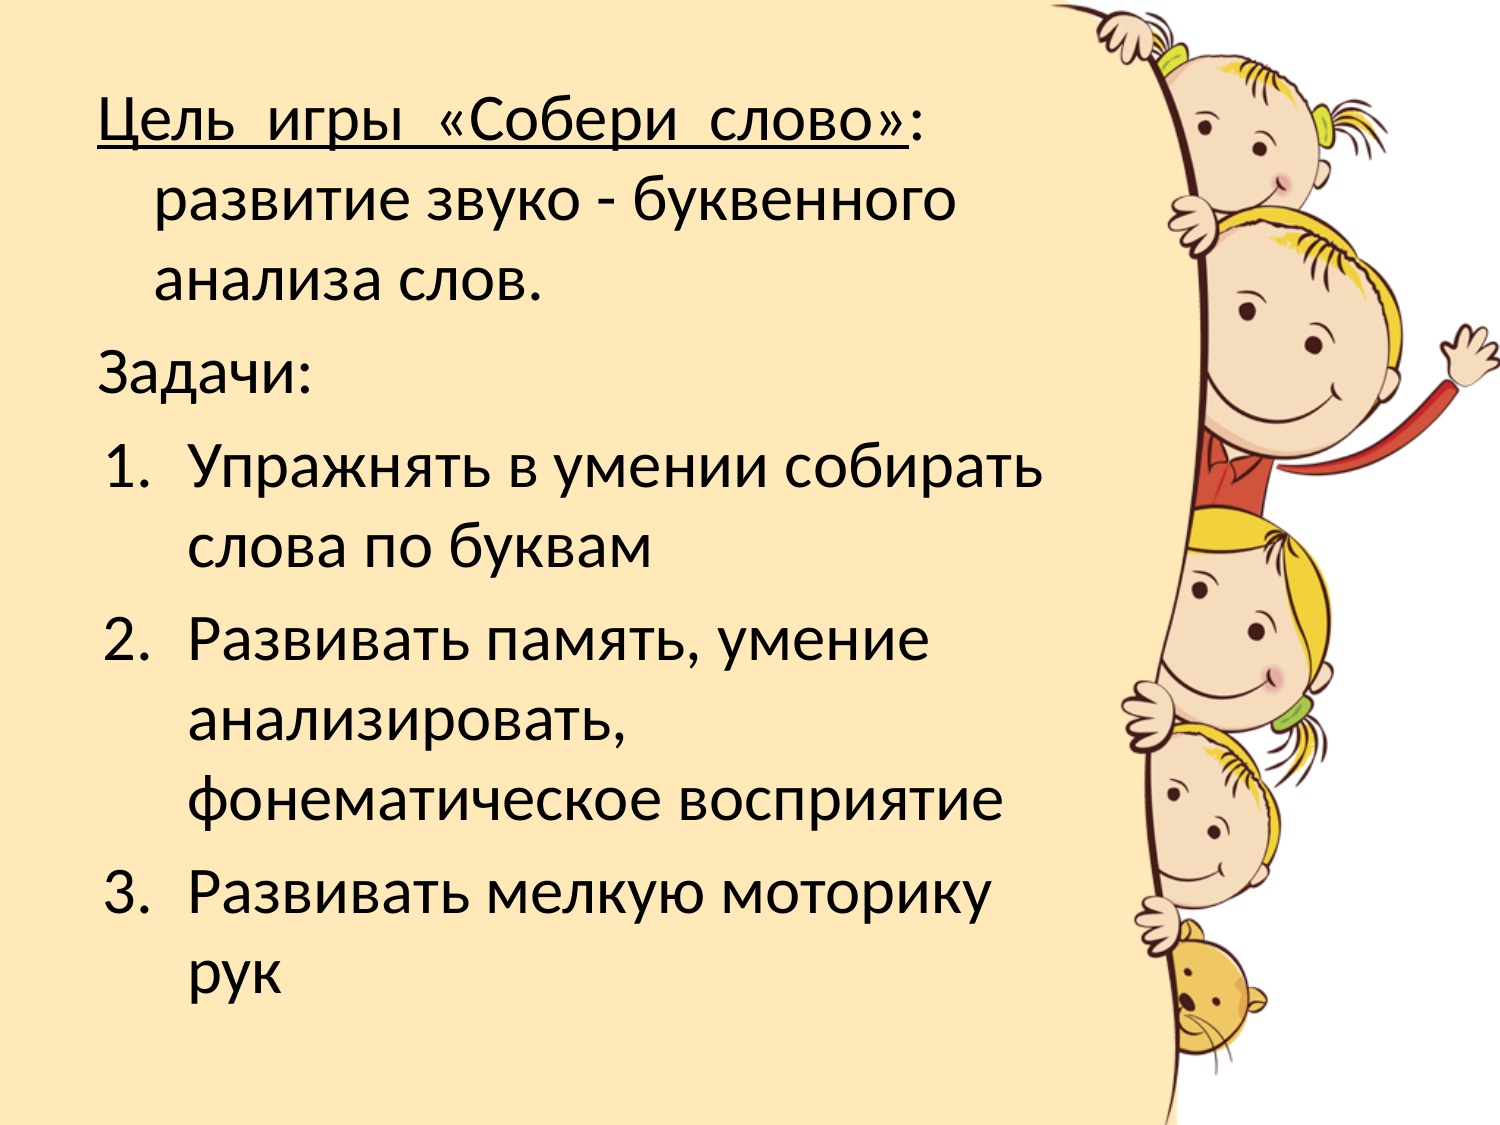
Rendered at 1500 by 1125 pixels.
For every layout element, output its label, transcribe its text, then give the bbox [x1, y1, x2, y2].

list Цель игры «Собери слово»: развитие звуко - буквенного анализа слов. Задачи: Упражнять в умении собирать слова по буквам Развивать память, умение анализировать, фонематическое восприятие Развивать мелкую моторику рук [81, 66, 1091, 1095]
picture [0, 0, 1500, 1125]
